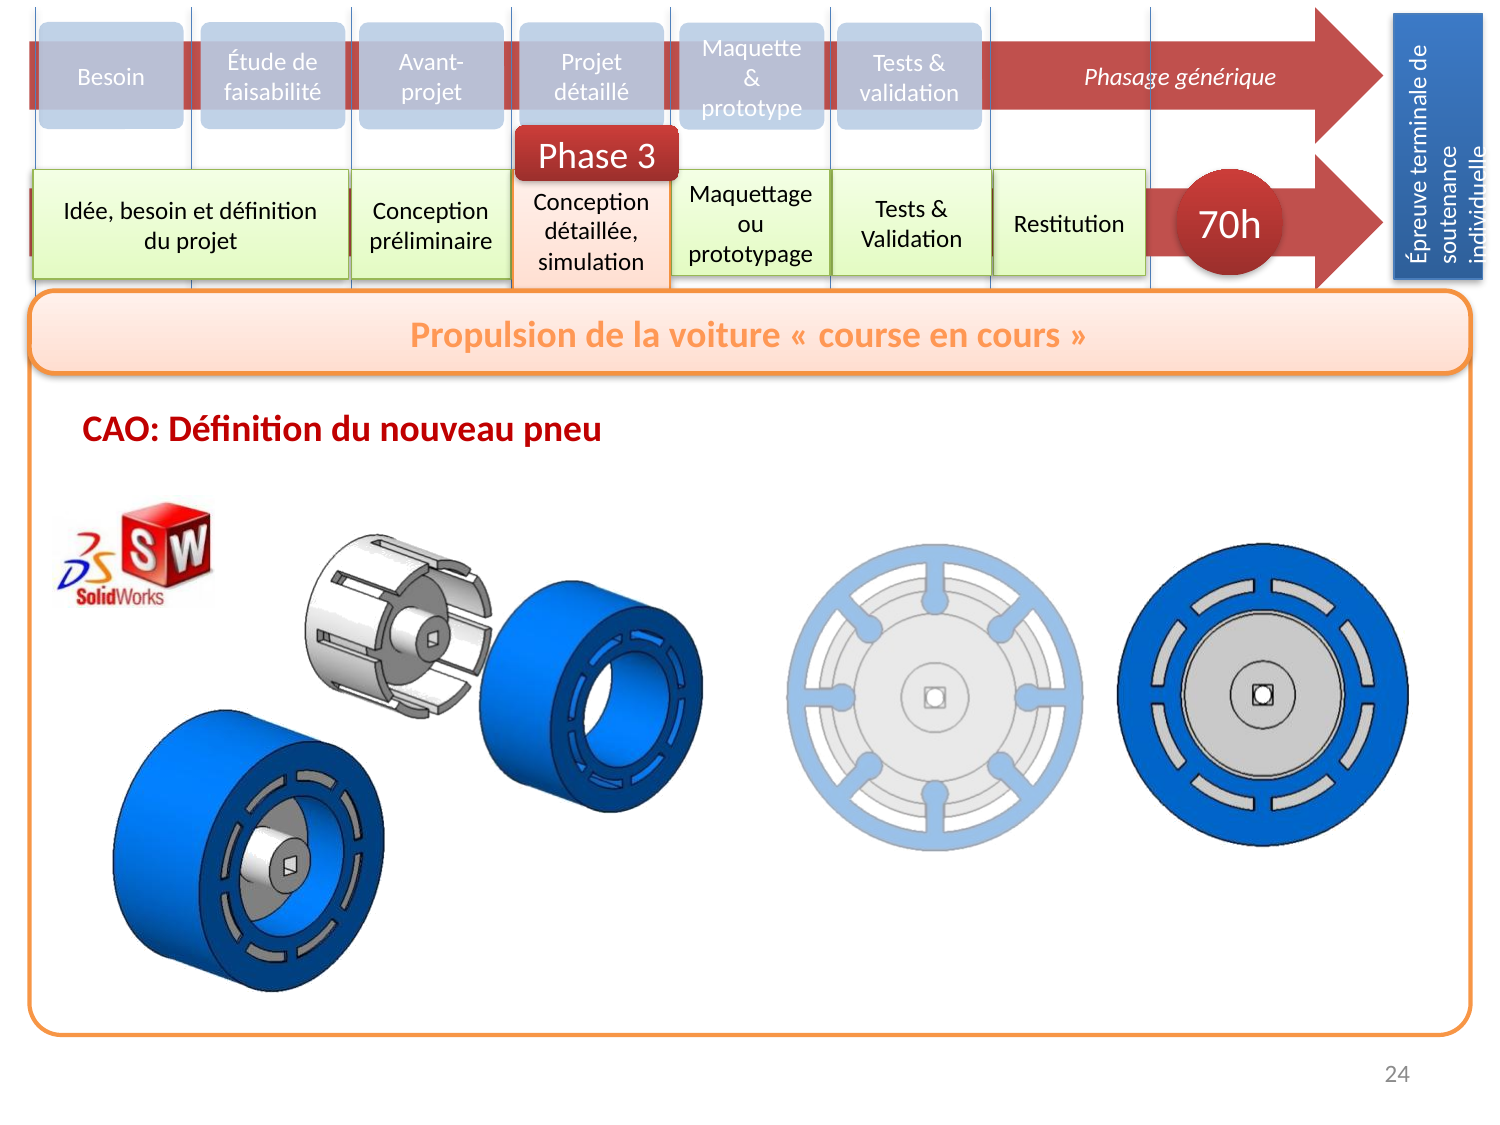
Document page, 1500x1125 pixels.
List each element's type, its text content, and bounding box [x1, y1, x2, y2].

picture [781, 540, 1086, 856]
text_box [35, 7, 1152, 327]
text_box CAO: Définition du nouveau pneu [67, 397, 618, 457]
picture [1100, 533, 1426, 859]
text_box [1273, 152, 1386, 288]
text_box [1156, 186, 1187, 259]
text_box Épreuve terminale de soutenance individuelle [1393, 13, 1483, 280]
text_box 70h [1176, 169, 1283, 276]
picture [95, 524, 714, 1004]
picture [51, 495, 215, 608]
text_box [27, 361, 1473, 1038]
text_box Propulsion de la voiture « course en cours » [28, 289, 1472, 375]
text_box [752, 528, 1107, 865]
text_box Phasage générique [1157, 5, 1386, 146]
slide_number 24 [1074, 1042, 1425, 1103]
